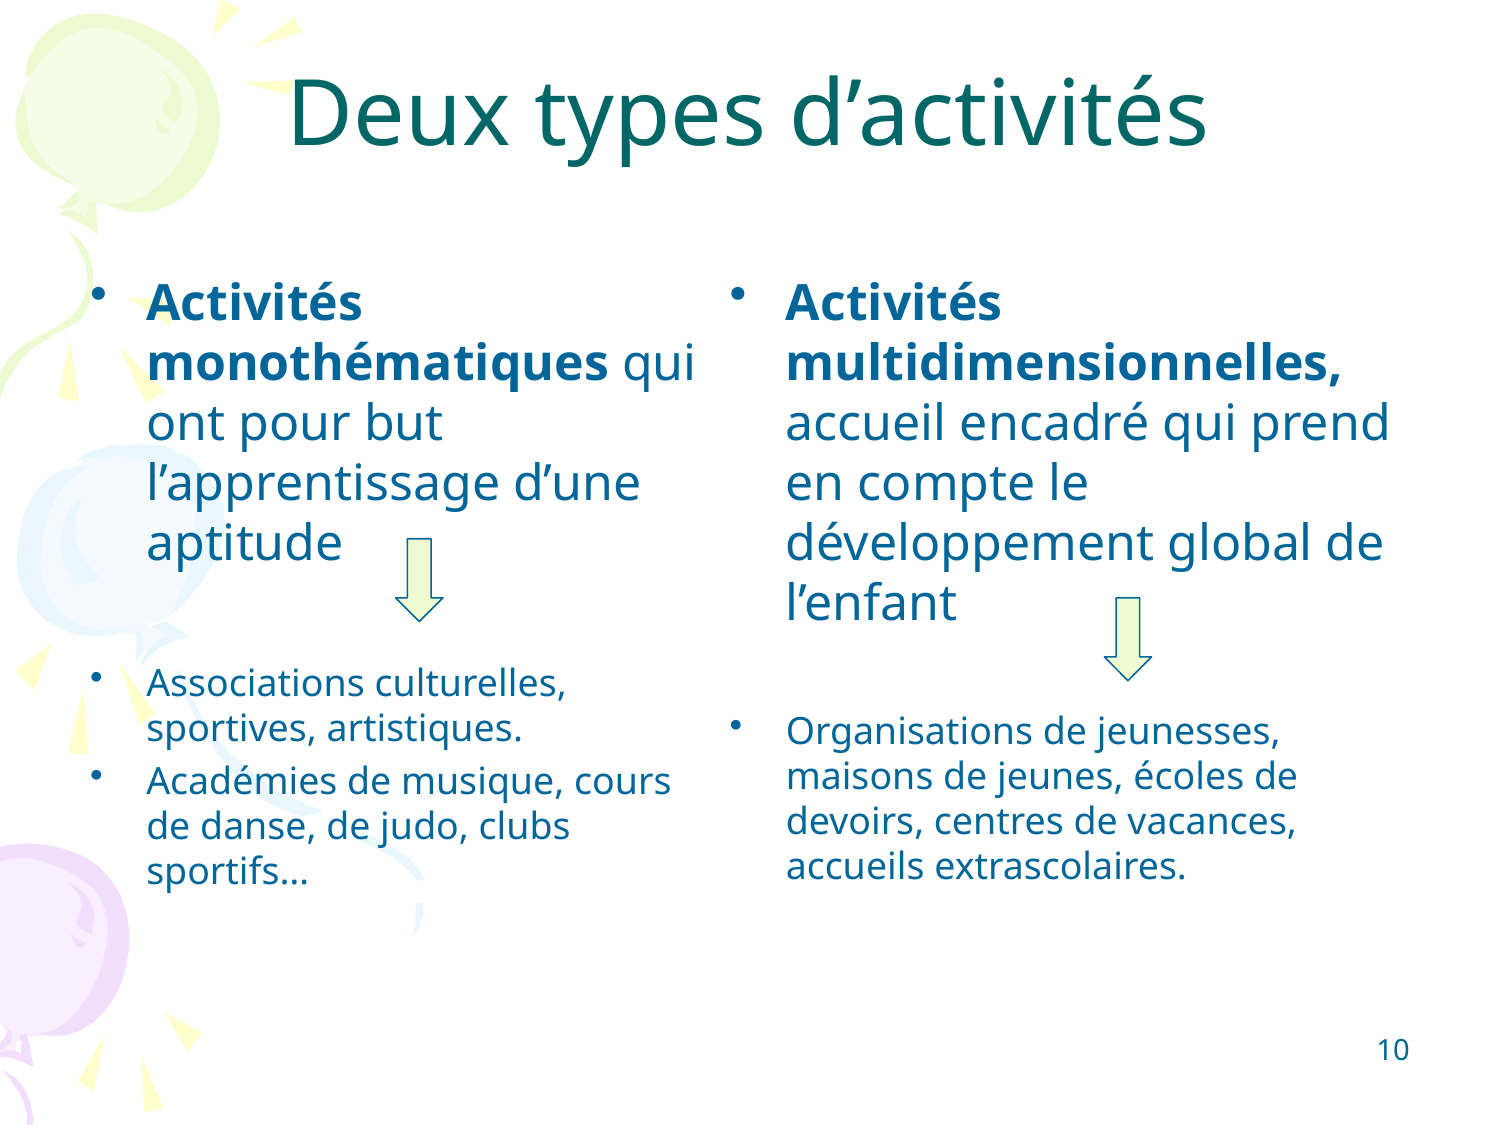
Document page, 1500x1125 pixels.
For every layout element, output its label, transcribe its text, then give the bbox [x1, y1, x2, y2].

slide_number 10 [1074, 1023, 1426, 1100]
text_box [395, 538, 443, 622]
list Activités monothématiques qui ont pour but l’apprentissage d’une aptitude Associations culturelles, sportives, artistiques. Académies de musique, cours de danse, de judo, clubs sportifs… [75, 262, 738, 1012]
list Activités multidimensionnelles, accueil encadré qui prend en compte le développement global de l’enfant Organisations de jeunesses, maisons de jeunes, écoles de devoirs, centres de vacances, accueils extrascolaires. [714, 262, 1425, 994]
text_box [1104, 597, 1152, 681]
title Deux types d’activités [72, 42, 1426, 173]
